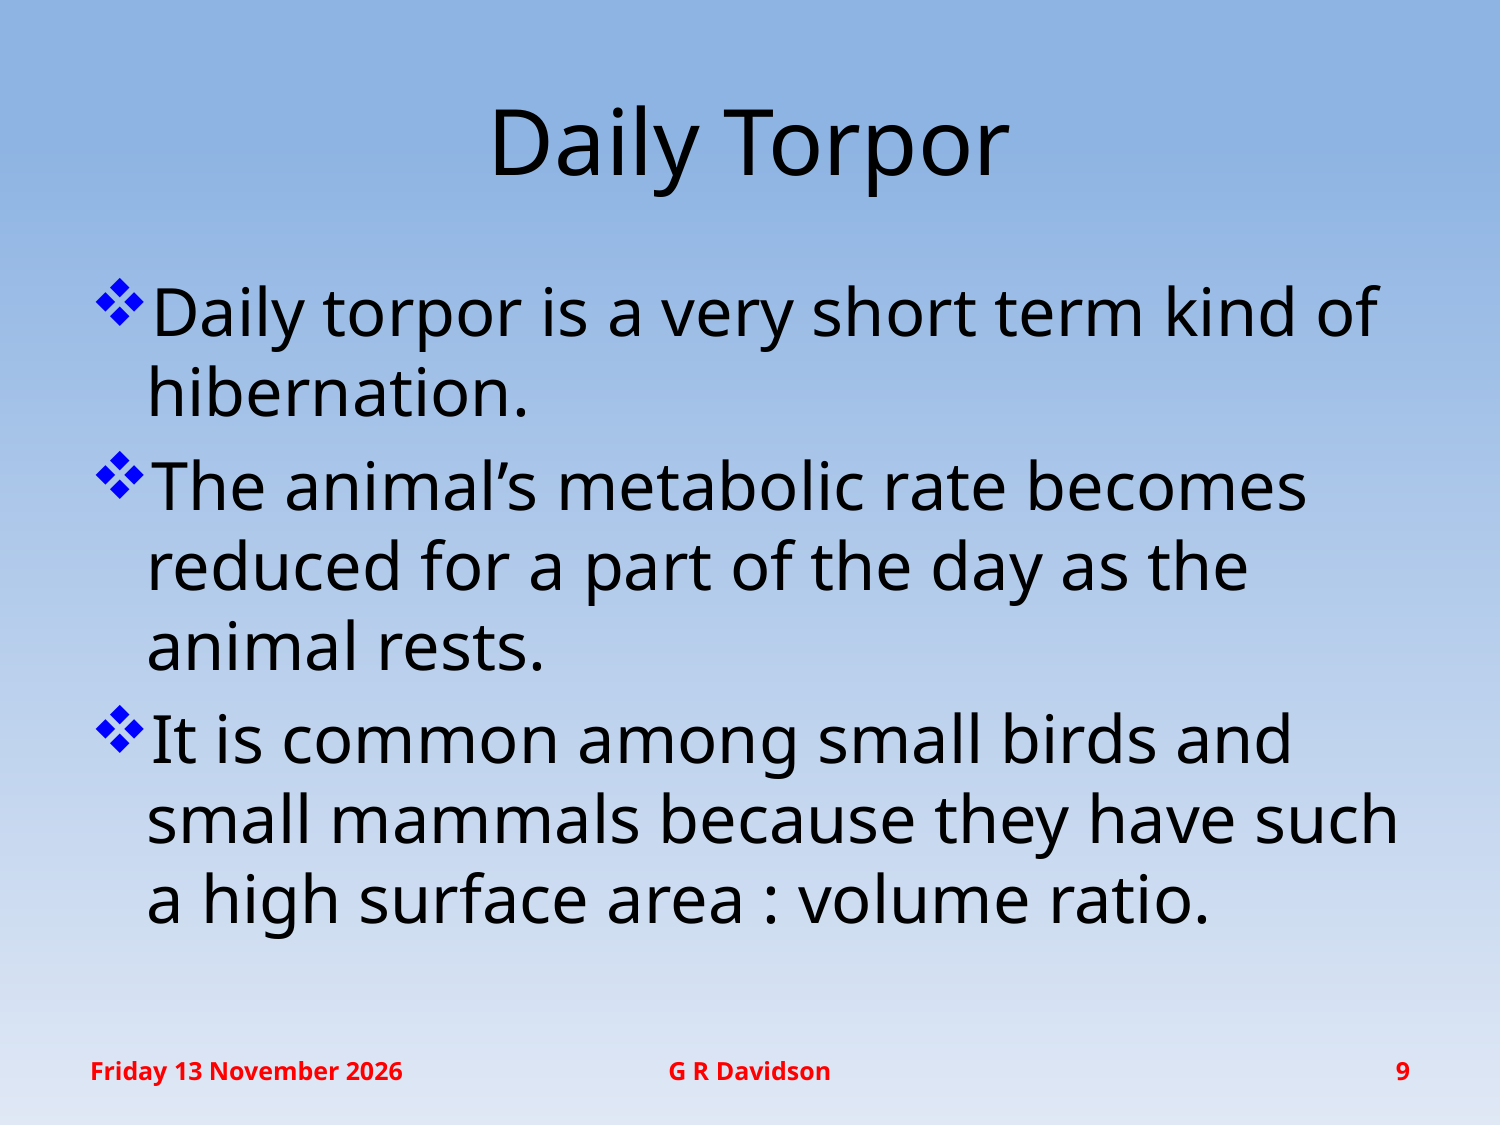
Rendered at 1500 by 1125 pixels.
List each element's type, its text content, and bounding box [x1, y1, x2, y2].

list Daily torpor is a very short term kind of hibernation. The animal’s metabolic rate becomes reduced for a part of the day as the animal rests. It is common among small birds and small mammals because they have such a high surface area : volume ratio. [75, 262, 1425, 1005]
footer G R Davidson [512, 1042, 988, 1103]
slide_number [75, 1042, 512, 1103]
title Daily Torpor [75, 45, 1425, 233]
slide_number 9 [1074, 1042, 1425, 1103]
